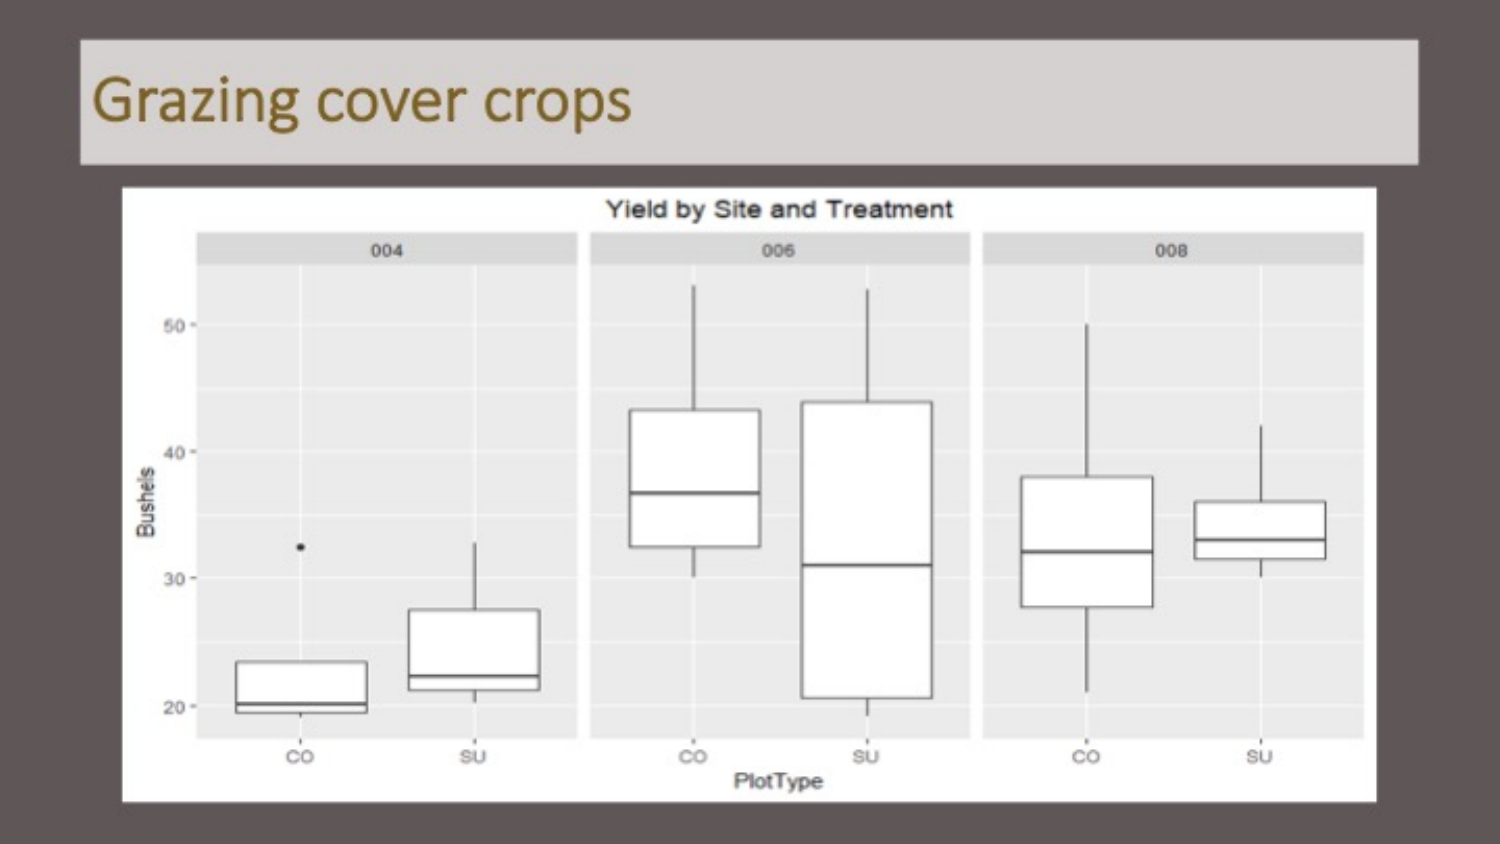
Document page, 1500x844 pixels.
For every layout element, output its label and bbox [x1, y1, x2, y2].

list [0, 0, 1500, 844]
